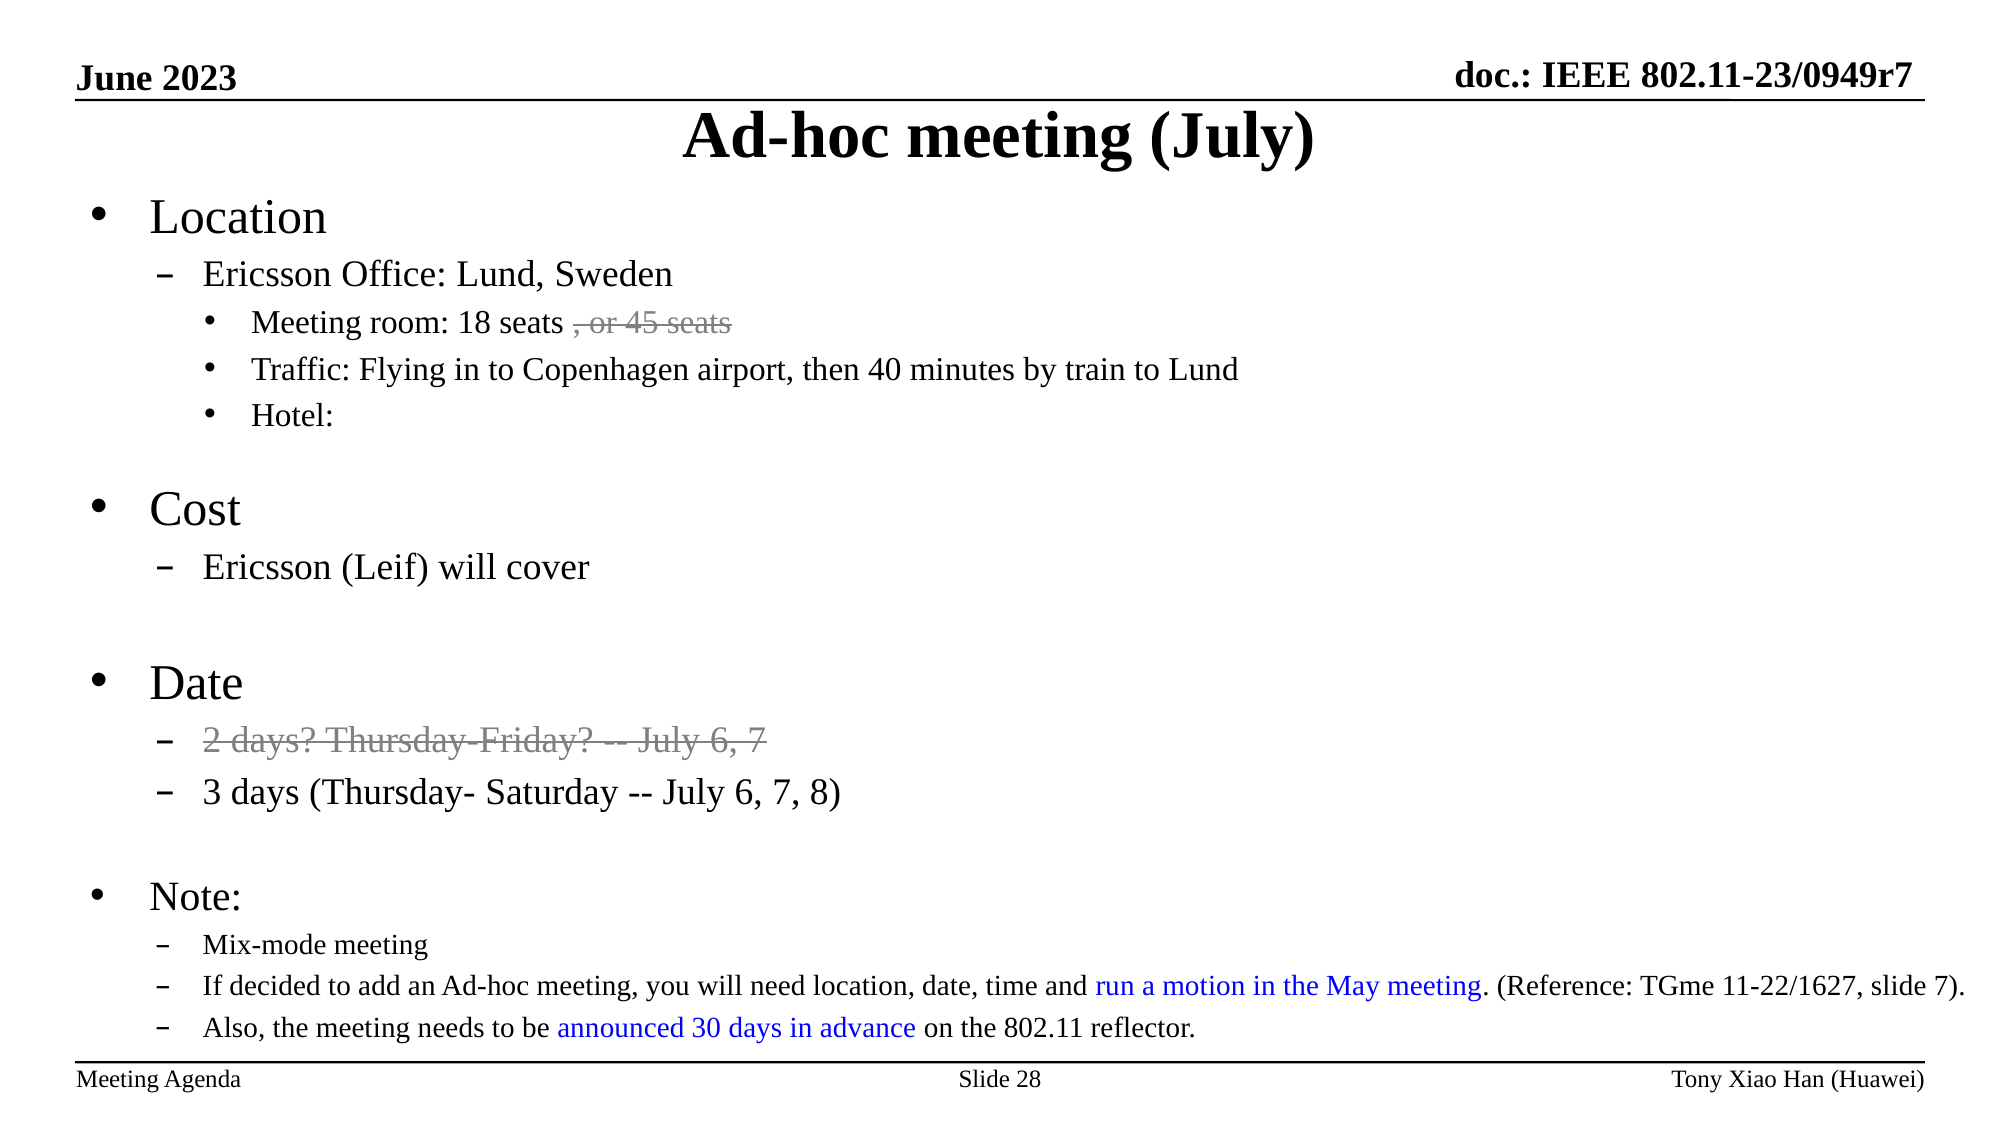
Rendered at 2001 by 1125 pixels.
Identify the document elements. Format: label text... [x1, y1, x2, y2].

text_box Location Ericsson Office: Lund, Sweden Meeting room: 18 seats , or 45 seats Traffic: Flying in to Copenhagen airport, then 40 minutes by train to Lund Hotel: Cost Ericsson (Leif) will cover Date 2 days? Thursday-Friday? -- July 6, 7 3 days (Thursday- Saturday -- July 6, 7, 8) Note: Mix-mode meeting If decided to add an Ad-hoc meeting, you will need location, date, time and run a motion in the May meeting. (Reference: TGme 11-22/1627, slide 7). Also, the meeting needs to be announced 30 days in advance on the 802.11 reflector. [75, 175, 1988, 1038]
text_box Ad-hoc meeting (July) [362, 87, 1638, 175]
